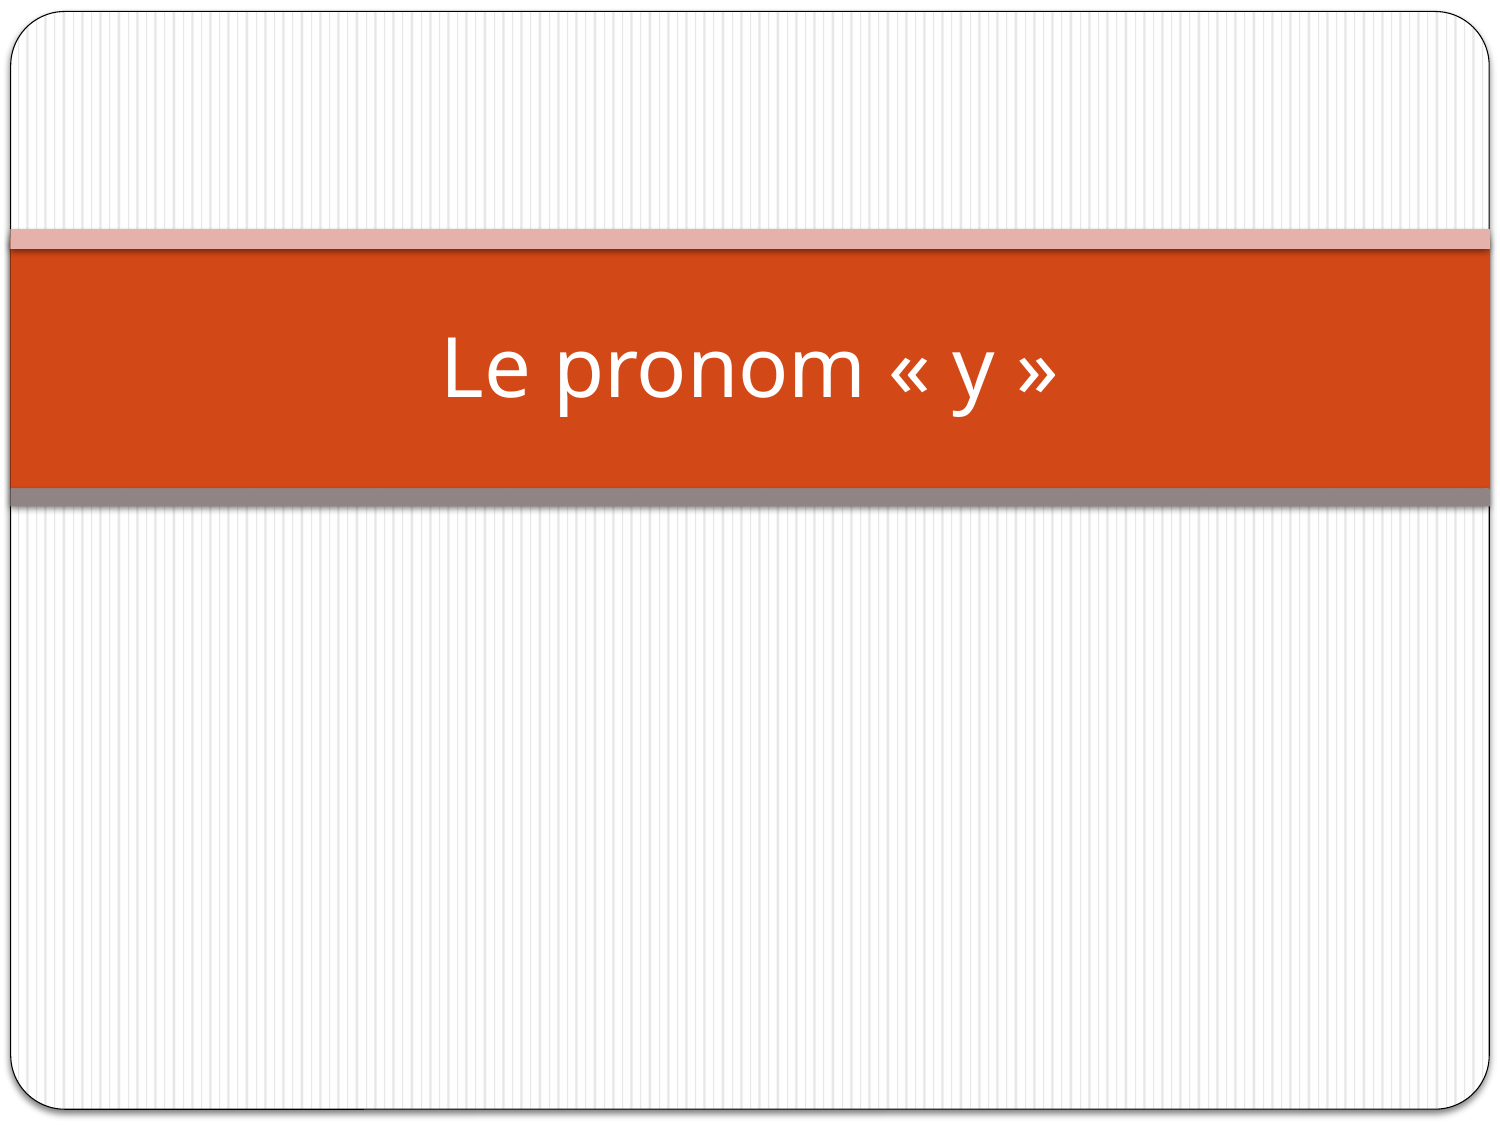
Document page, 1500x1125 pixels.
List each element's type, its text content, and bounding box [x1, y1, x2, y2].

title Le pronom « y » [75, 247, 1425, 489]
